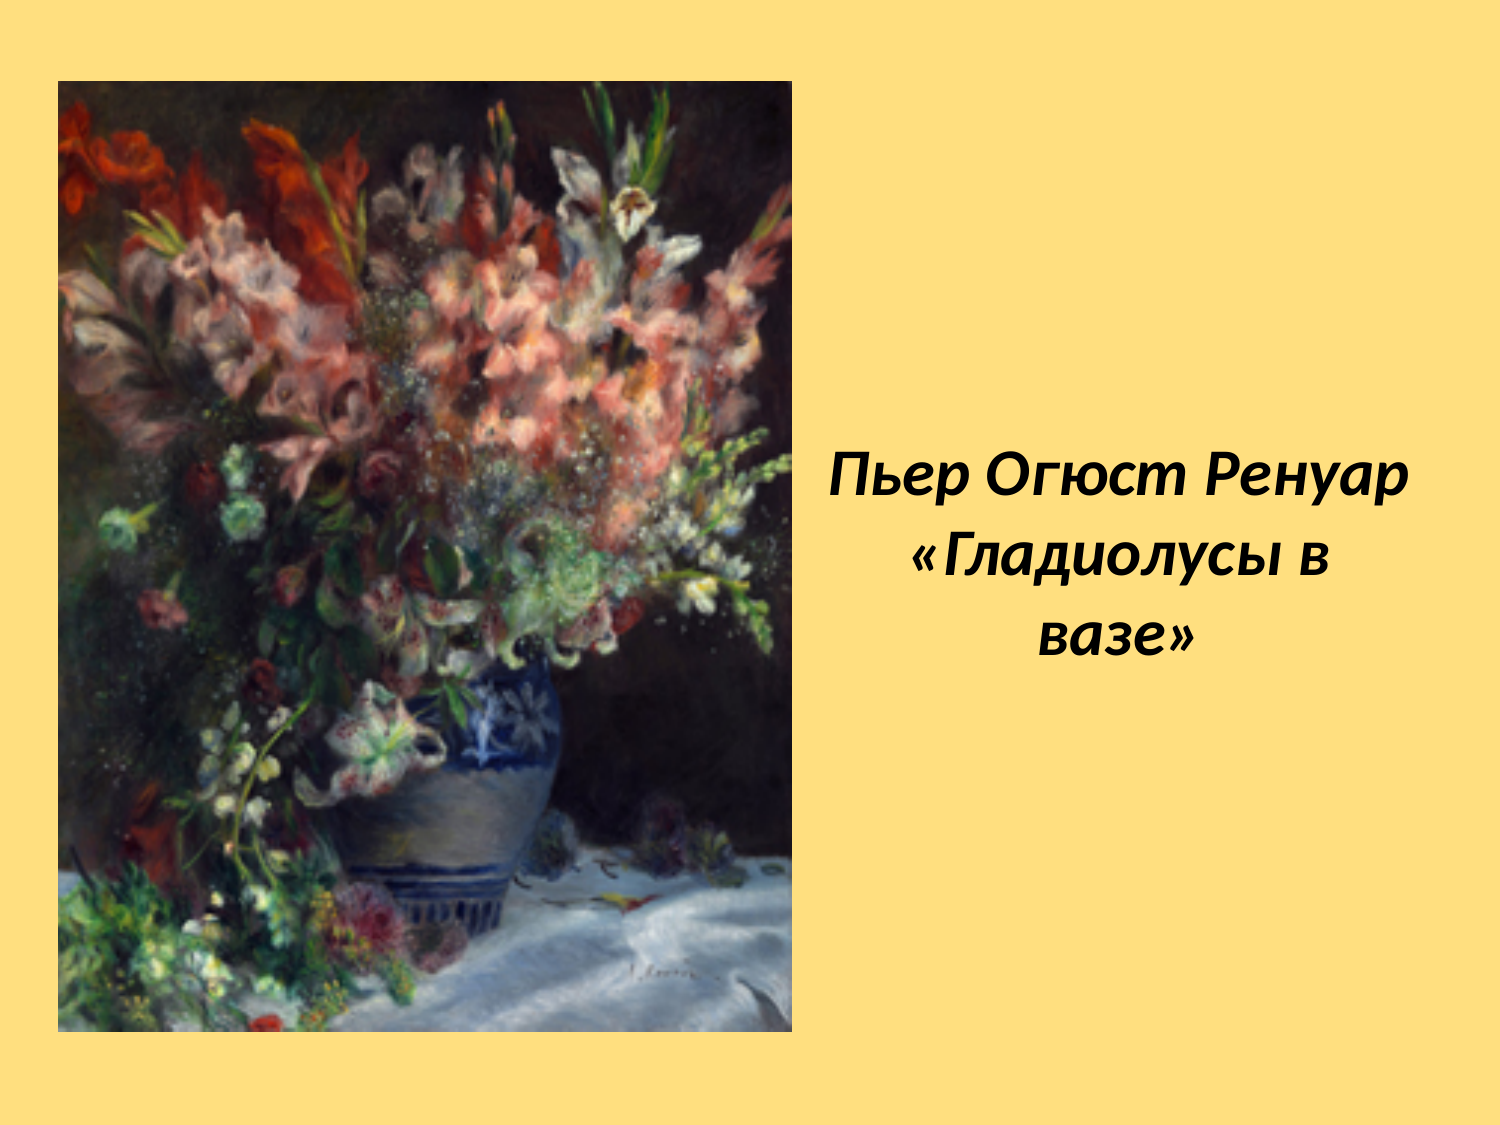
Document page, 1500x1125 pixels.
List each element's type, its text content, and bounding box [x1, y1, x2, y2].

picture [58, 81, 793, 1032]
text_box Пьер Огюст Ренуар «Гладиолусы в вазе» [808, 421, 1430, 677]
